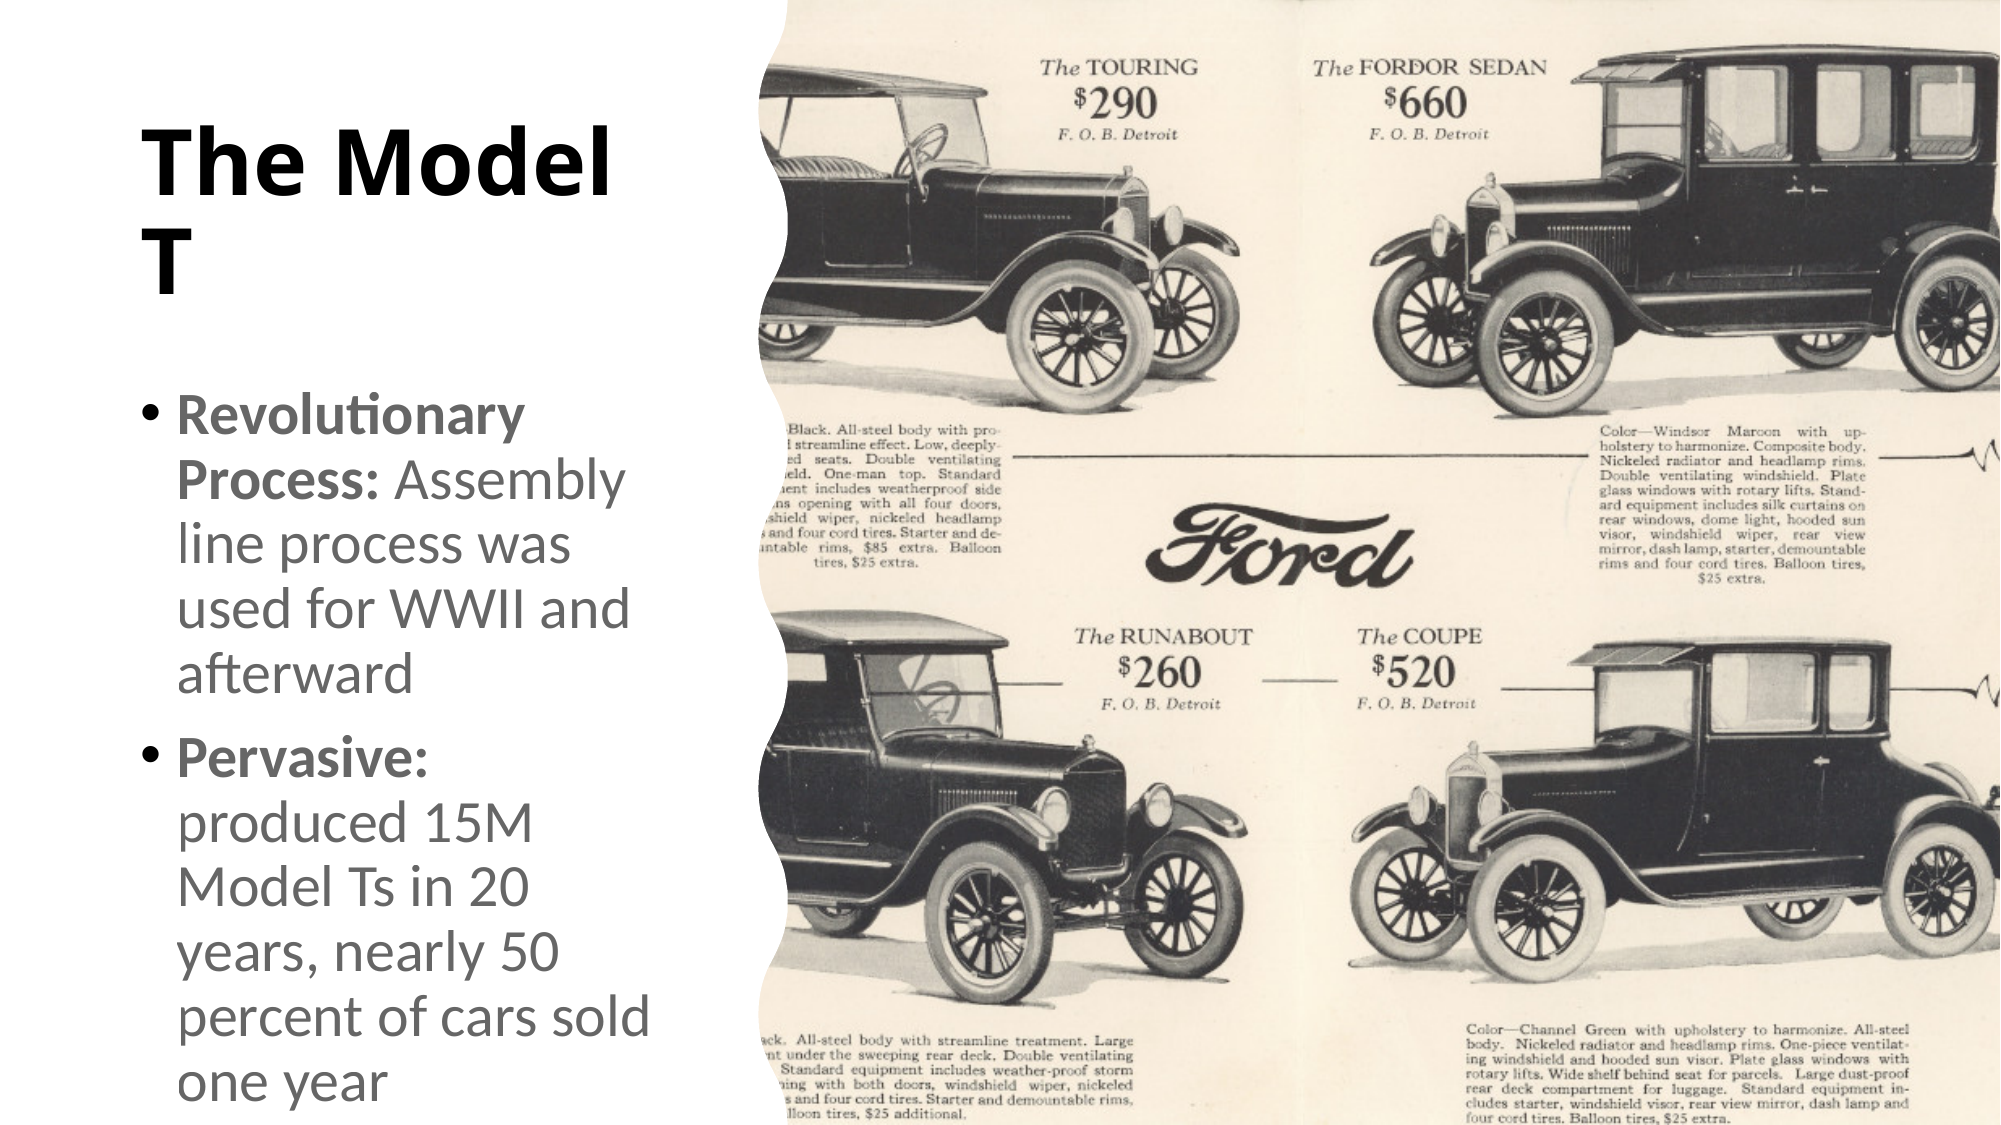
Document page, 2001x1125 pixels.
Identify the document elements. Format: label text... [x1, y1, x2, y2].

title The Model T [125, 108, 685, 354]
text_box [0, 0, 747, 1125]
list Revolutionary Process: Assembly line process was used for WWII and afterward Pervasive: produced 15M Model Ts in 20 years, nearly 50 percent of cars sold one year [125, 375, 685, 1125]
picture [747, 0, 2000, 1125]
